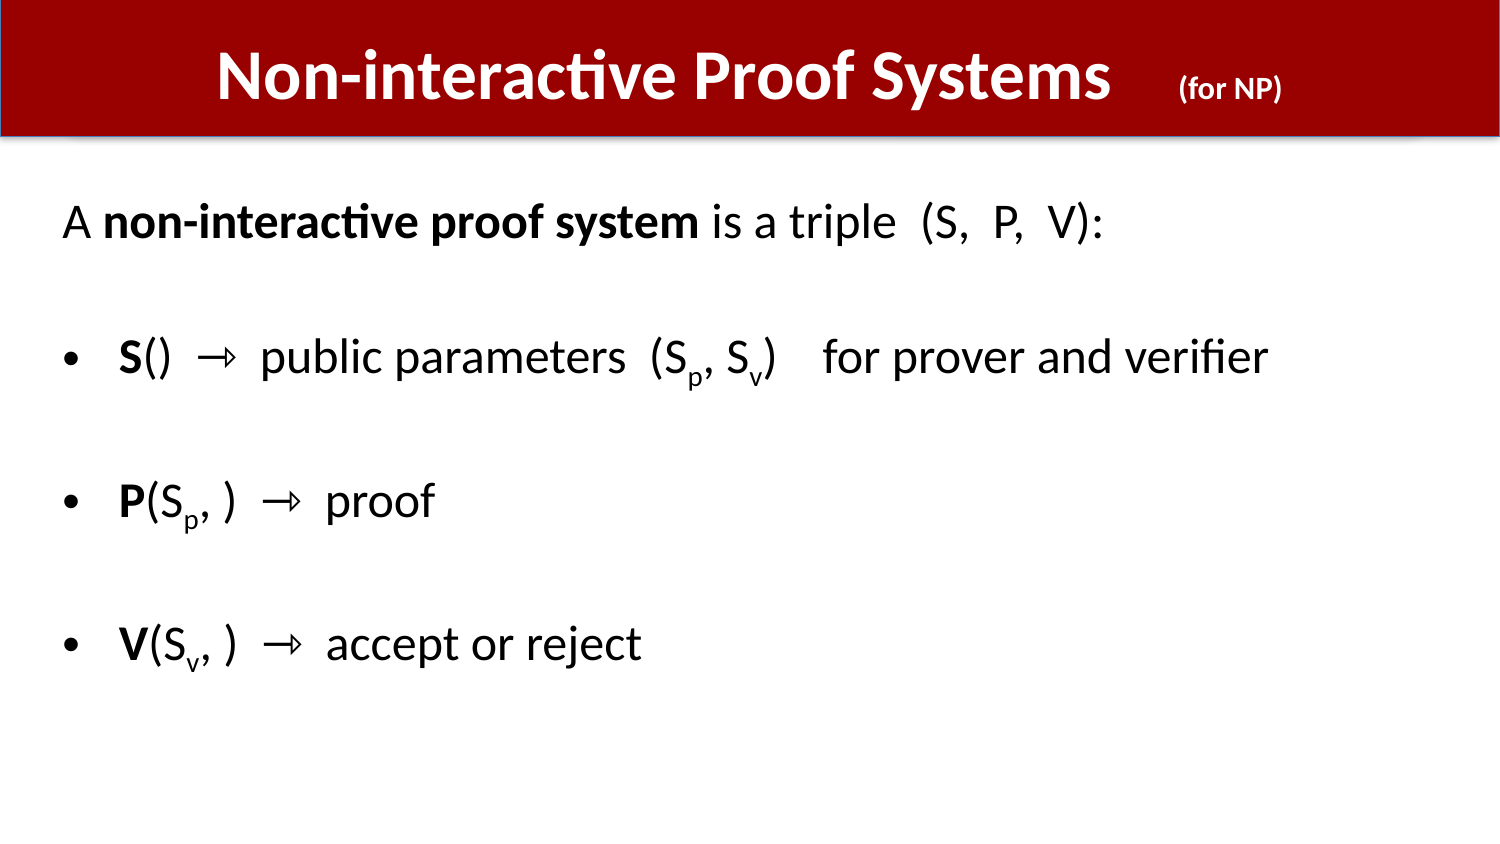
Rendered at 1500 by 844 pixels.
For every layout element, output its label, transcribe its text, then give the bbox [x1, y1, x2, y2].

title Non-interactive Proof Systems (for NP) [75, 20, 1425, 123]
